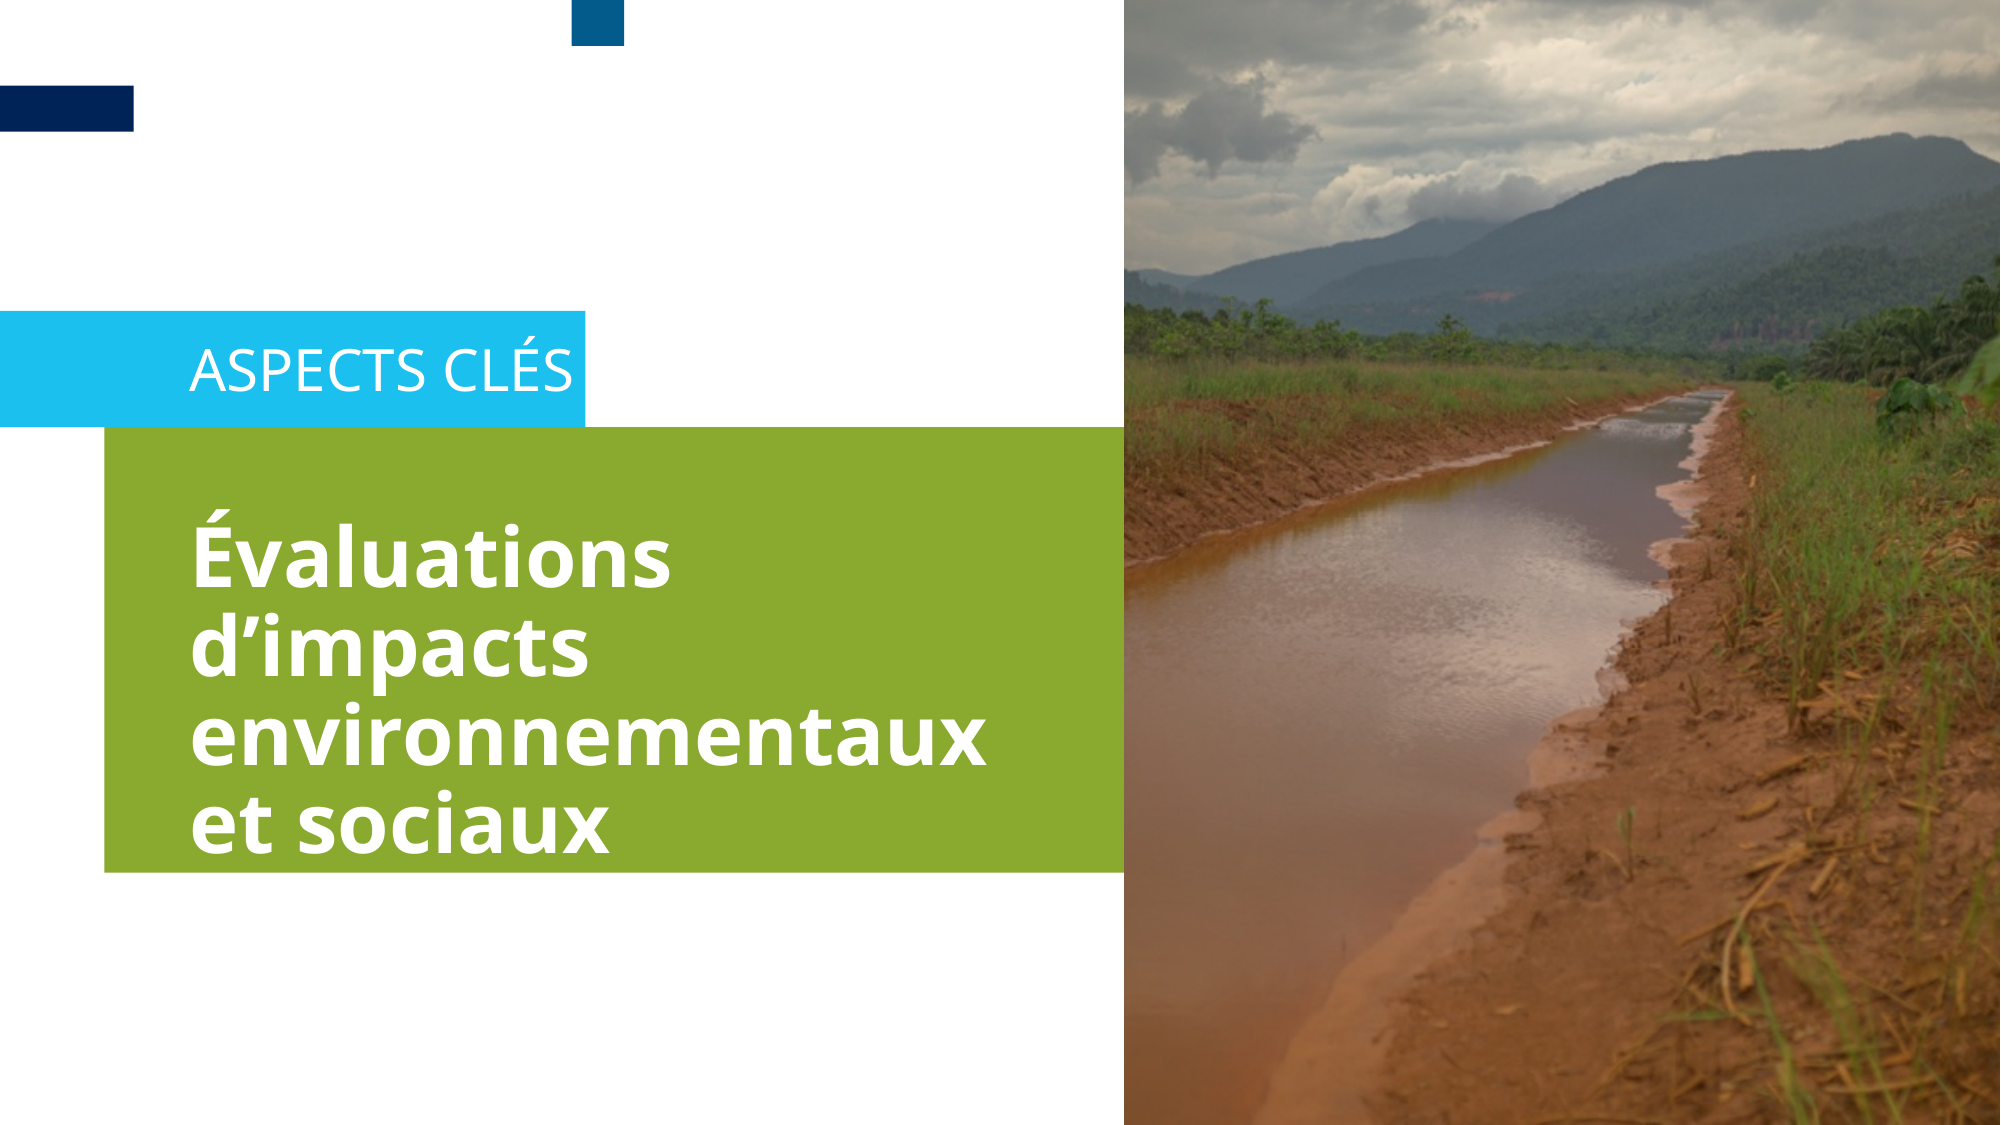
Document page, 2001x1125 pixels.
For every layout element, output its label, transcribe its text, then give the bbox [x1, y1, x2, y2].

text_box Évaluations d’impacts environnementaux et sociaux [174, 508, 1054, 840]
text_box [102, 424, 1124, 876]
text_box [0, 308, 588, 430]
picture [1124, 0, 2000, 1125]
text_box ASPECTS CLÉS [174, 326, 821, 411]
